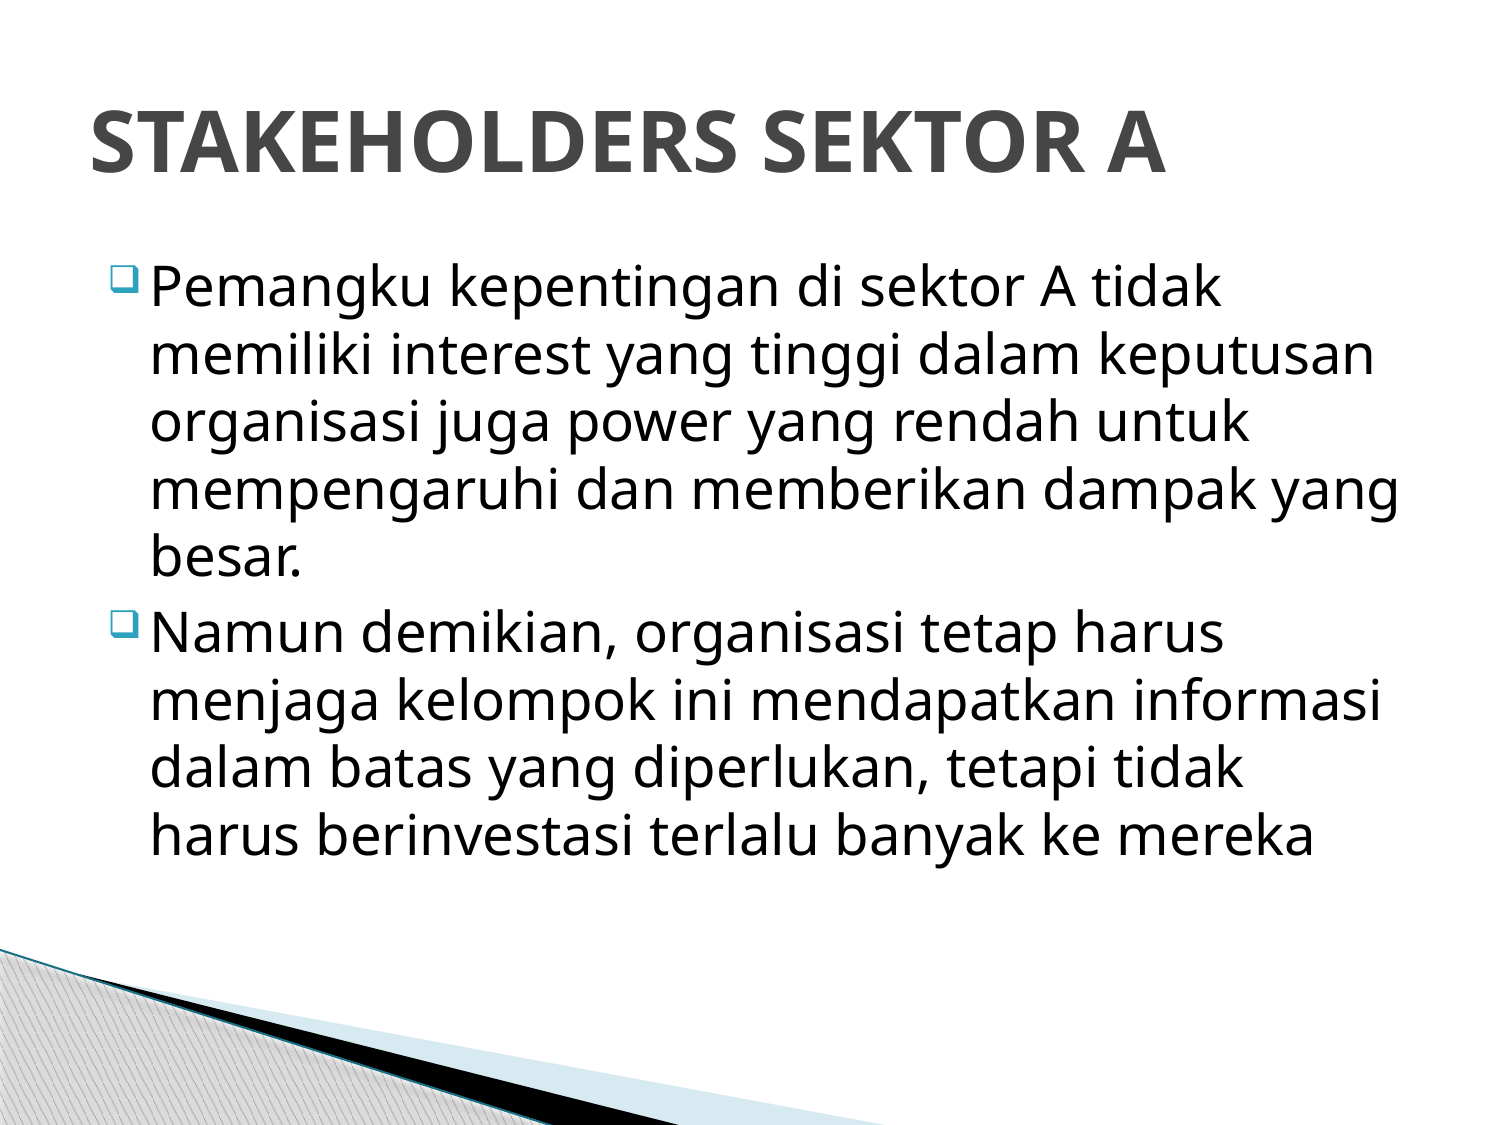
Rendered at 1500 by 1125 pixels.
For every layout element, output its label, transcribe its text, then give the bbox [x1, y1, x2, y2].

list Pemangku kepentingan di sektor A tidak memiliki interest yang tinggi dalam keputusan organisasi juga power yang rendah untuk mempengaruhi dan memberikan dampak yang besar. Namun demikian, organisasi tetap harus menjaga kelompok ini mendapatkan informasi dalam batas yang diperlukan, tetapi tidak harus berinvestasi terlalu banyak ke mereka [75, 243, 1425, 986]
title STAKEHOLDERS SEKTOR A [75, 45, 1425, 233]
